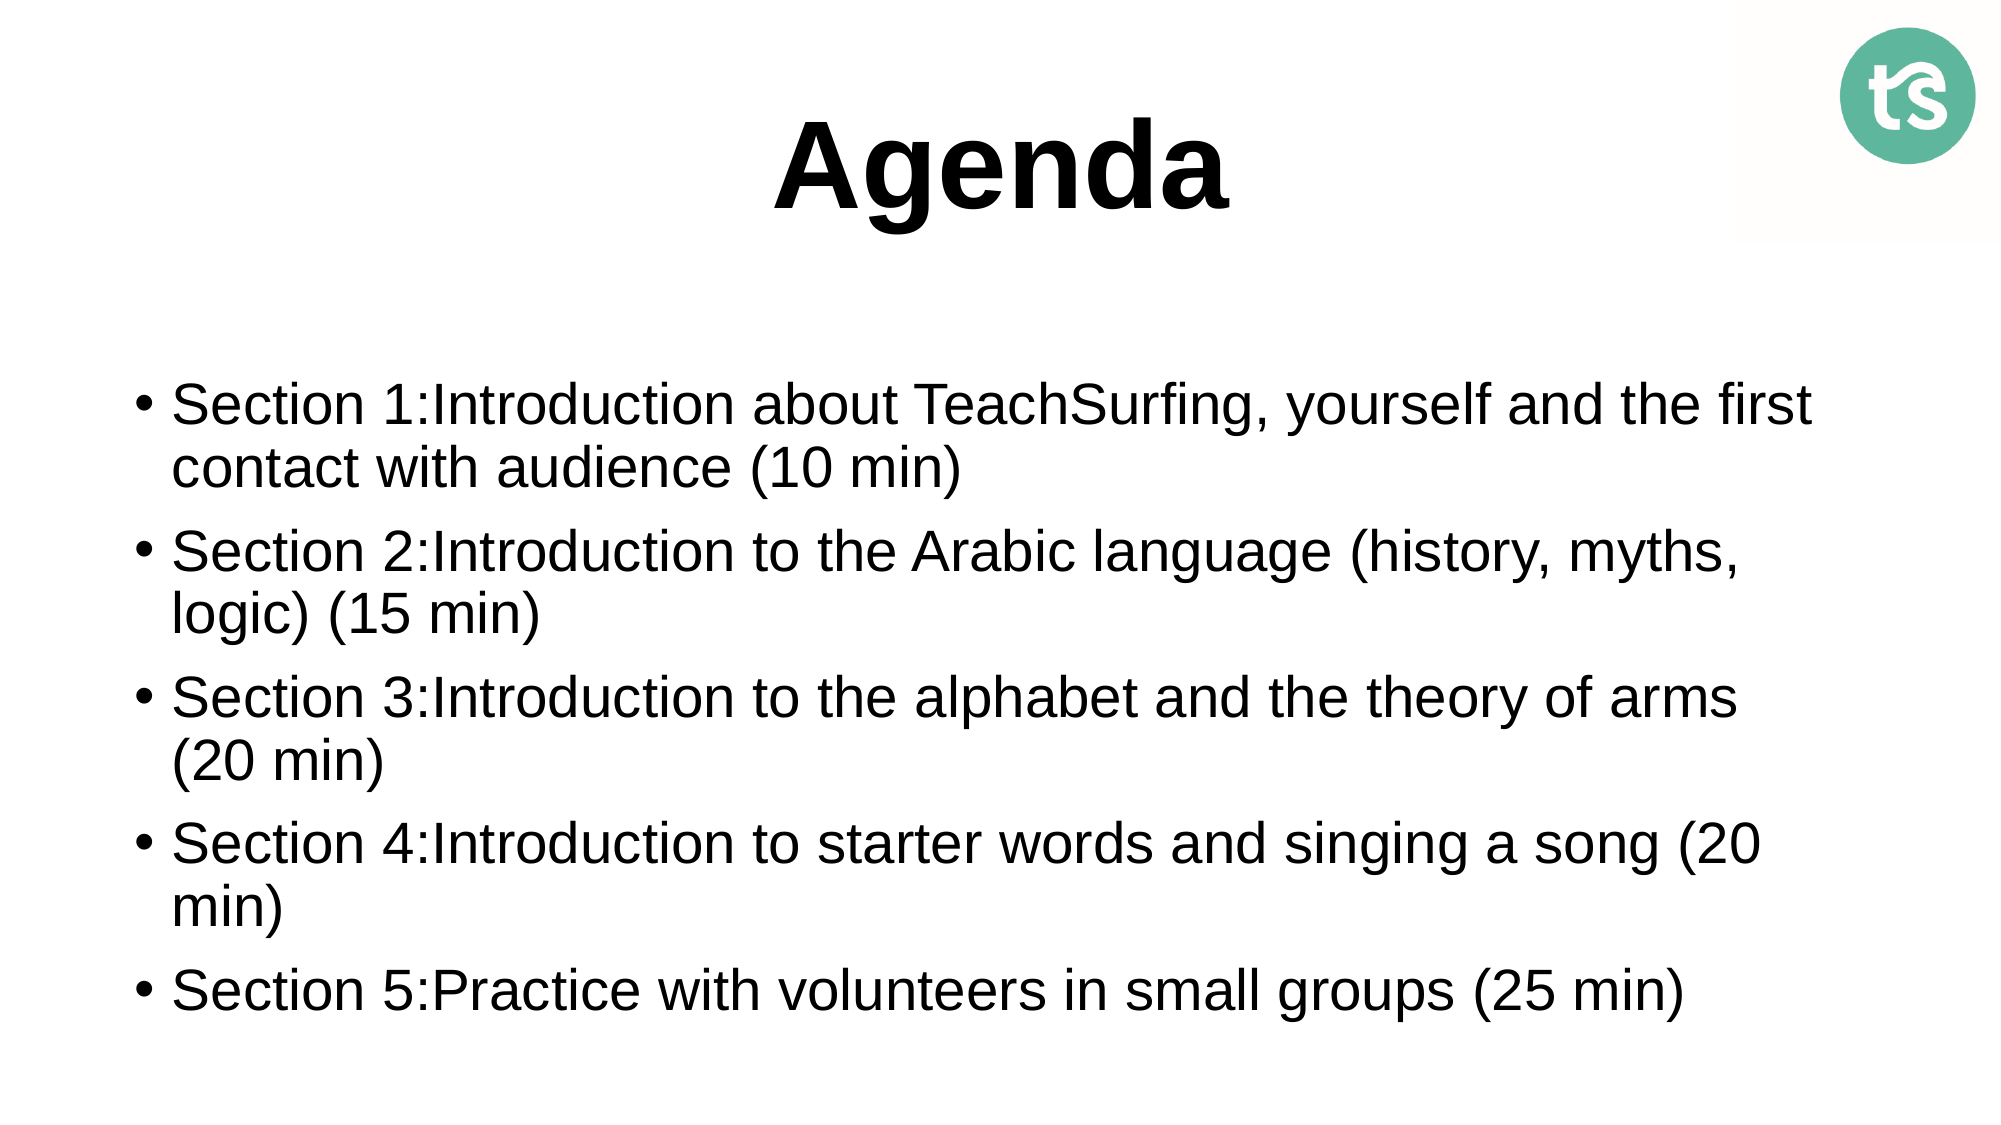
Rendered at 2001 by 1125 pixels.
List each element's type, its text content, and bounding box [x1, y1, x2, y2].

picture [1735, 0, 2001, 244]
list Section 1:Introduction about TeachSurfing, yourself and the first contact with audience (10 min) Section 2:Introduction to the Arabic language (history, myths, logic) (15 min) Section 3:Introduction to the alphabet and the theory of arms (20 min) Section 4:Introduction to starter words and singing a song (20 min) Section 5:Practice with volunteers in small groups (25 min) [119, 366, 1845, 1081]
title Agenda [137, 59, 1863, 278]
